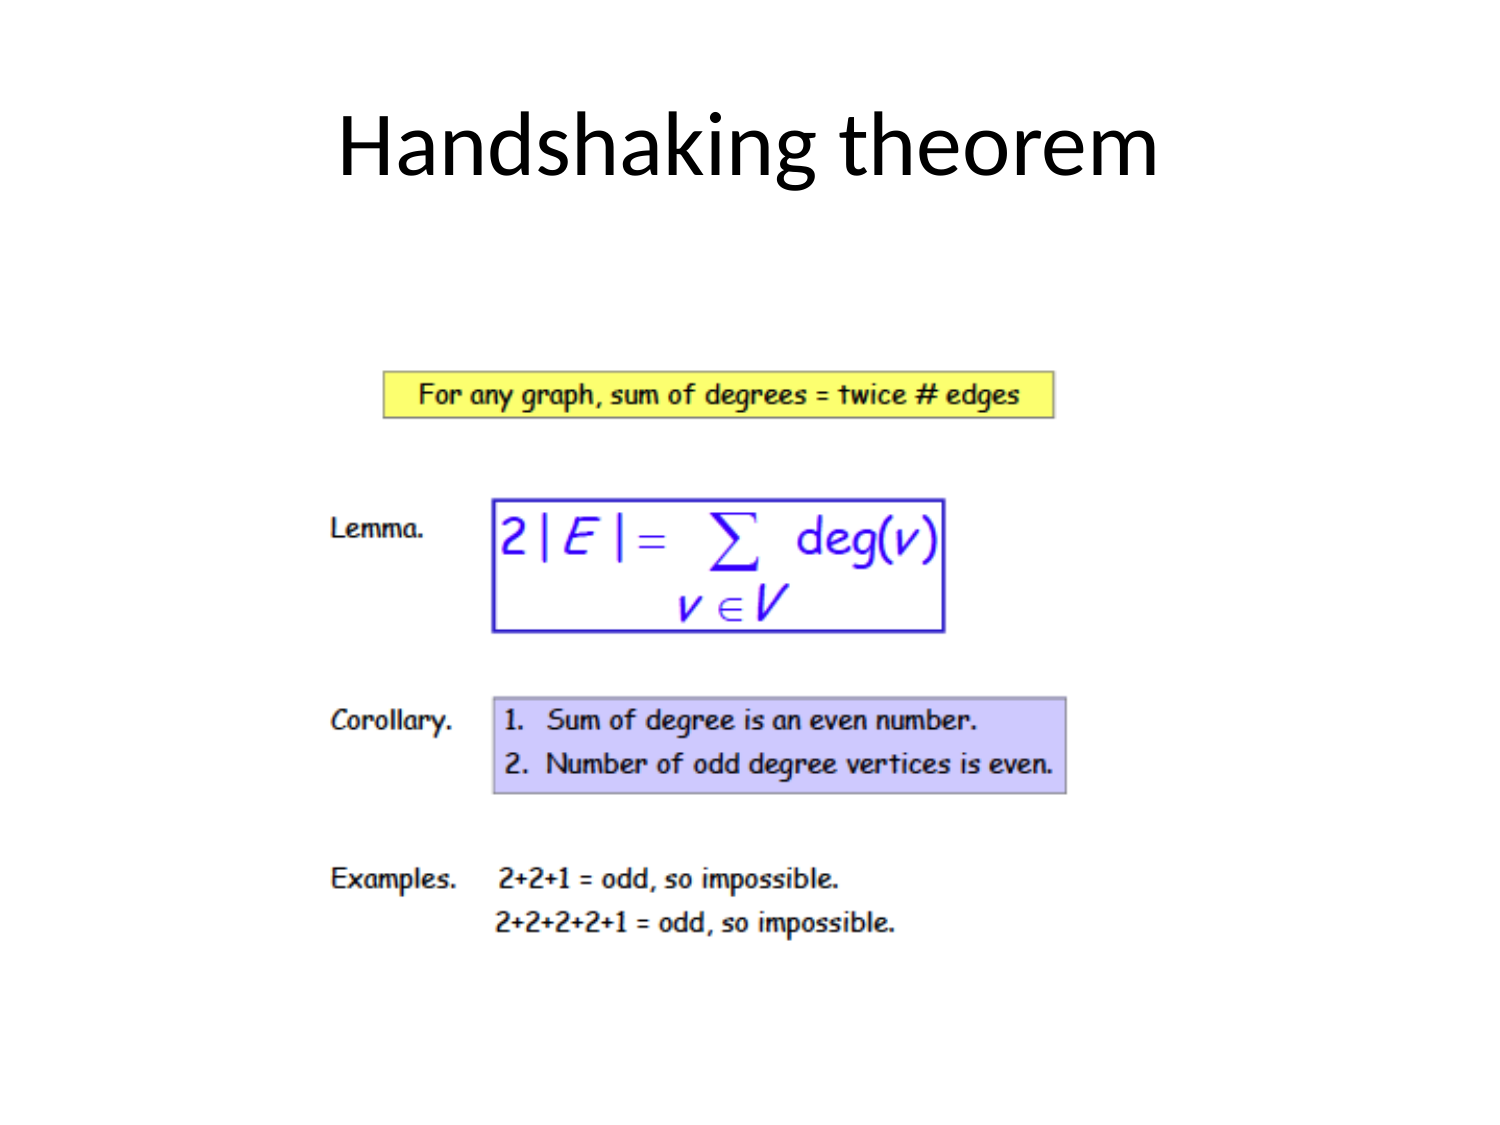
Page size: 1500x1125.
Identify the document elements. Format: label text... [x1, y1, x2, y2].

title Handshaking theorem [75, 45, 1425, 233]
picture [254, 317, 1180, 969]
